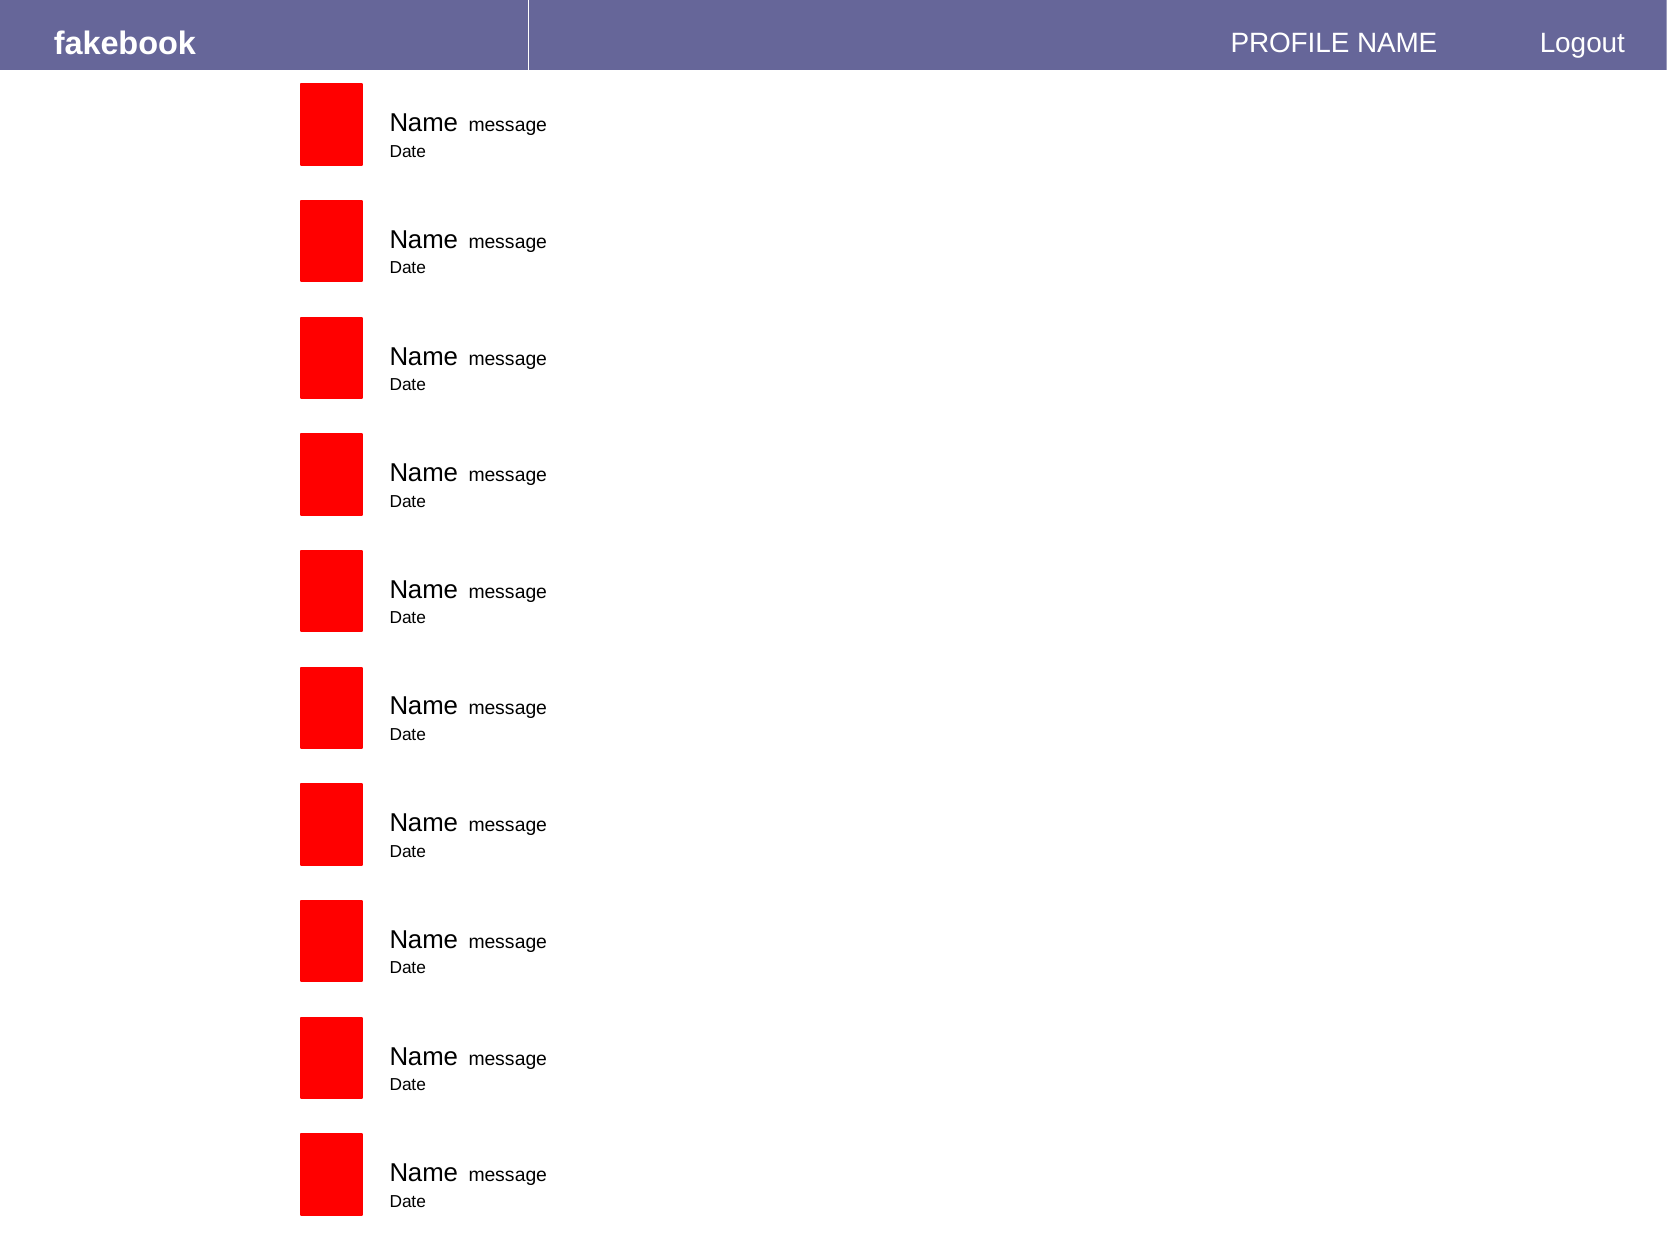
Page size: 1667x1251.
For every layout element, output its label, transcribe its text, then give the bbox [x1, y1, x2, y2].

text_box [301, 1017, 363, 1099]
text_box Name message Date [383, 99, 1182, 168]
text_box [301, 317, 363, 399]
text_box [301, 784, 363, 865]
text_box [301, 200, 363, 282]
text_box [301, 84, 363, 165]
text_box Name message Date [383, 566, 1182, 634]
text_box [301, 1134, 363, 1215]
text_box [301, 434, 363, 515]
text_box Name message Date [383, 333, 1182, 401]
text_box [301, 550, 363, 632]
text_box Name message Date [383, 450, 1182, 518]
text_box Name message Date [383, 1149, 1182, 1218]
text_box Name message Date [383, 1033, 1182, 1101]
text_box Name message Date [383, 800, 1182, 868]
text_box Name message Date [383, 916, 1182, 984]
picture [0, 0, 1667, 70]
text_box Name message Date [383, 216, 1182, 284]
text_box [301, 667, 363, 749]
text_box Name message Date [383, 683, 1182, 751]
text_box [301, 901, 363, 982]
